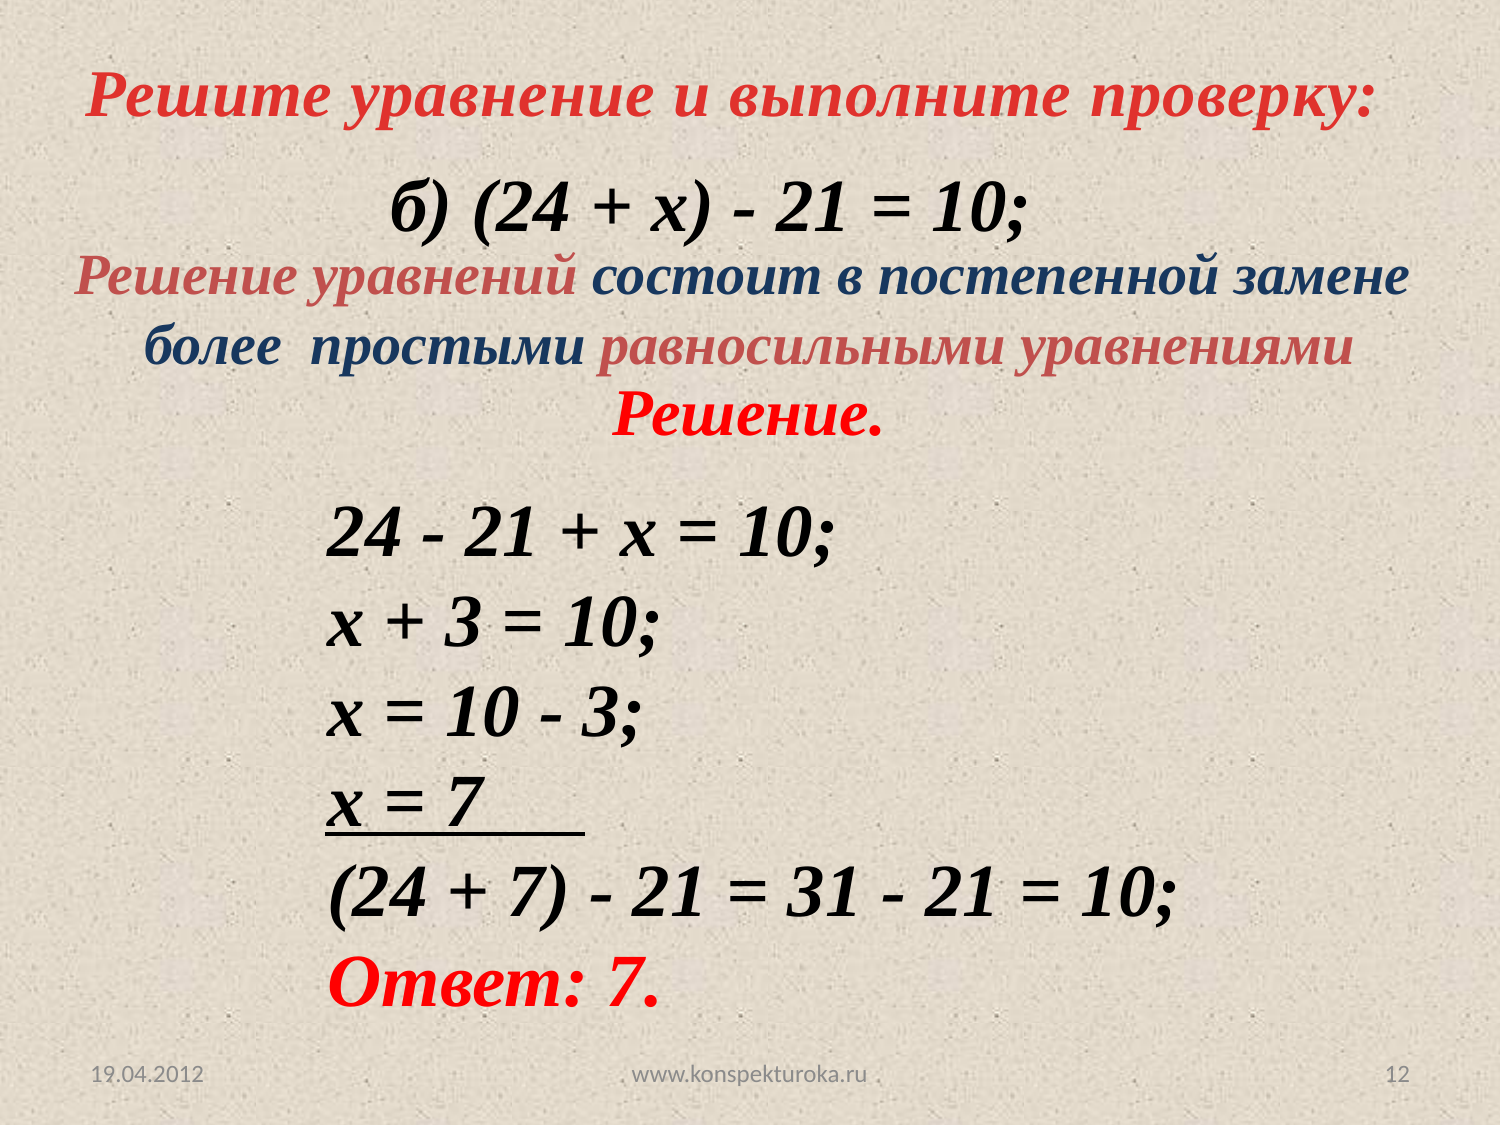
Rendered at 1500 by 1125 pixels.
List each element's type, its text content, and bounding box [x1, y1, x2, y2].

text_box б) (24 + х) - 21 = 10; [375, 148, 1047, 228]
text_box Решение. [598, 384, 902, 457]
text_box Решите уравнение и выполните проверку: [53, 42, 1471, 138]
text_box Решение уравнений состоит в постепенной замене более простыми равносильными уравнениями [31, 228, 1468, 384]
text_box 24 - 21 + х = 10; х + 3 = 10; х = 10 - 3; х = 7 (24 + 7) - 21 = 31 - 21 = 10; Ответ: 7. [312, 474, 1329, 1030]
footer www.konspekturoka.ru [512, 1042, 988, 1103]
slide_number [75, 1042, 425, 1103]
slide_number 12 [1074, 1042, 1425, 1103]
picture [0, 0, 1500, 1125]
